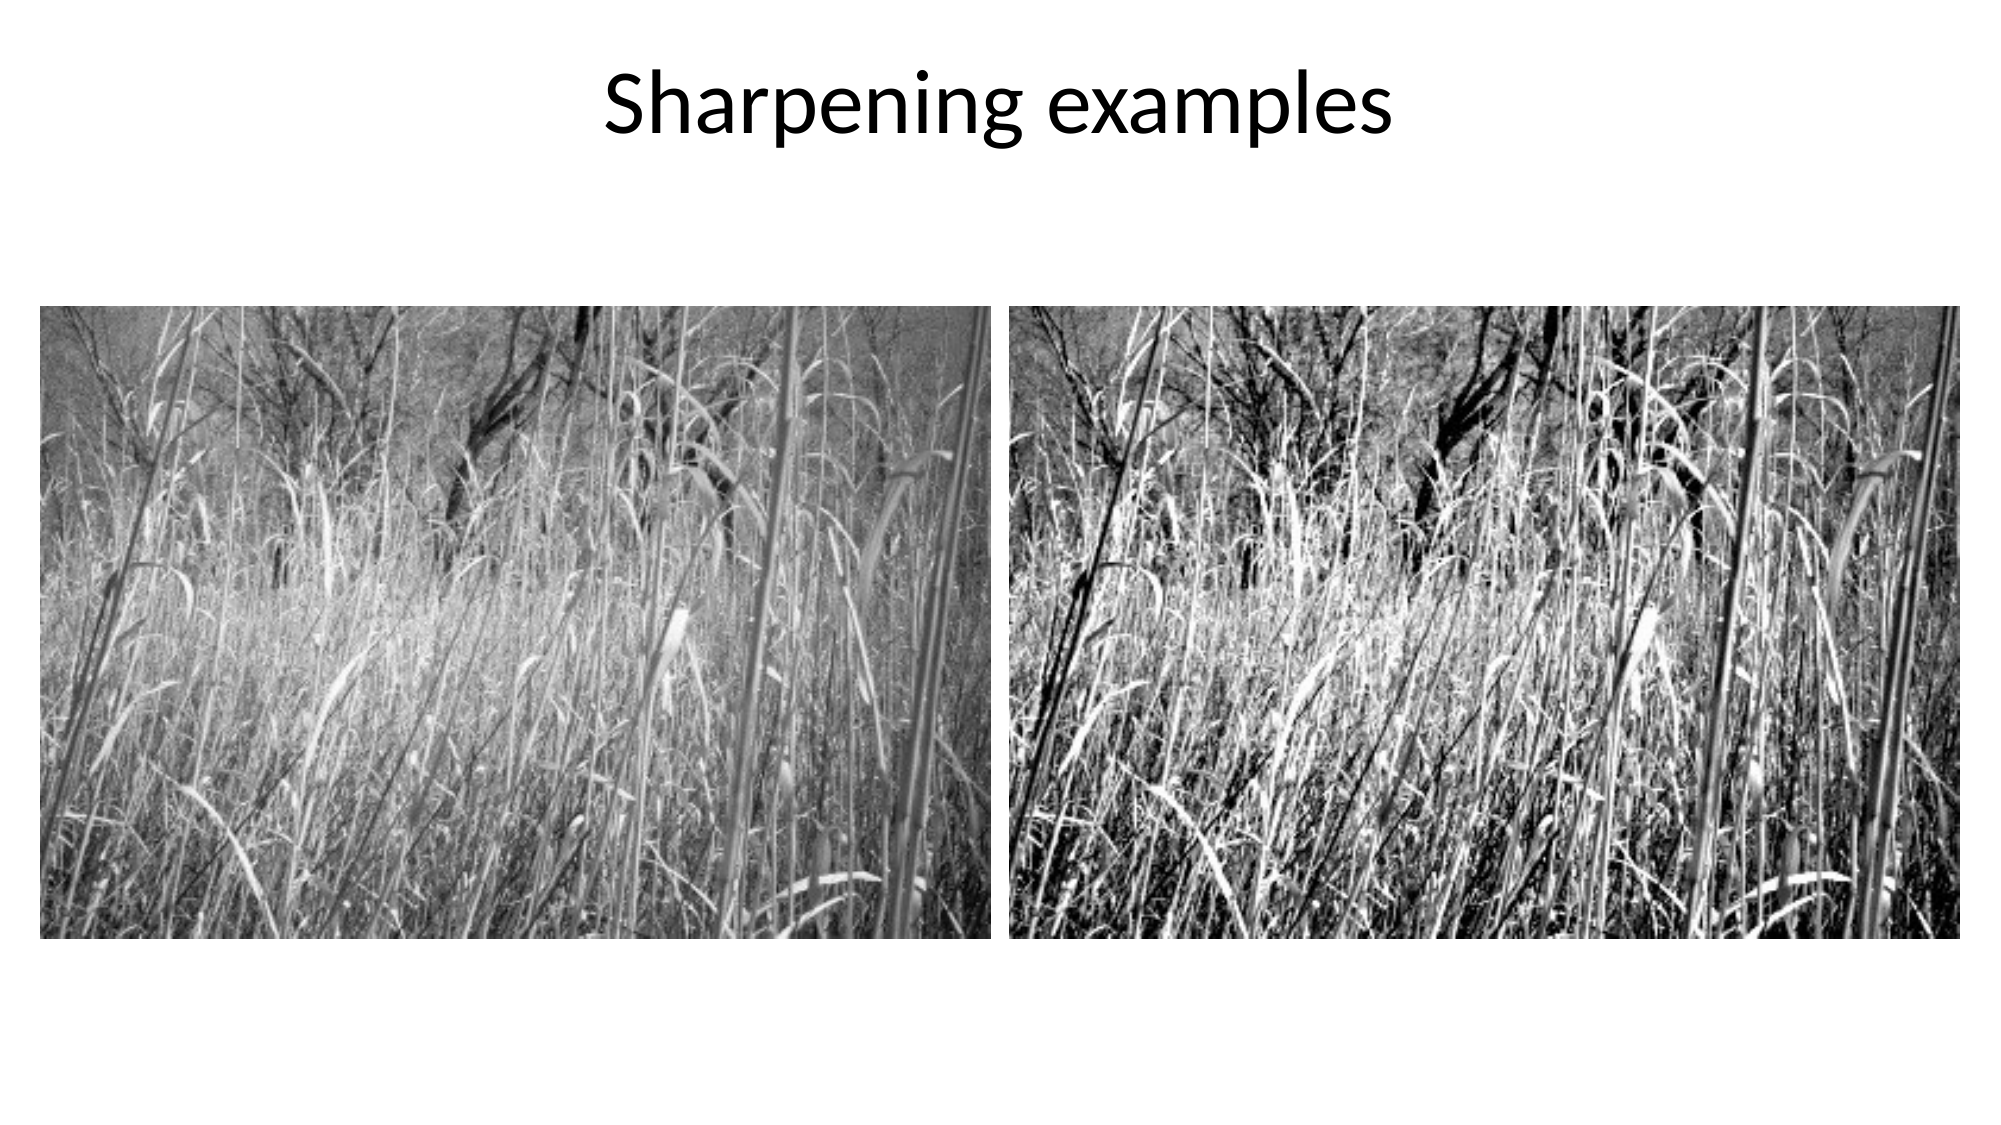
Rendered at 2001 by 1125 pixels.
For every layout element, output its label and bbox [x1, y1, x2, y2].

picture [40, 306, 991, 939]
picture [1009, 306, 1960, 939]
title [83, 40, 1917, 231]
